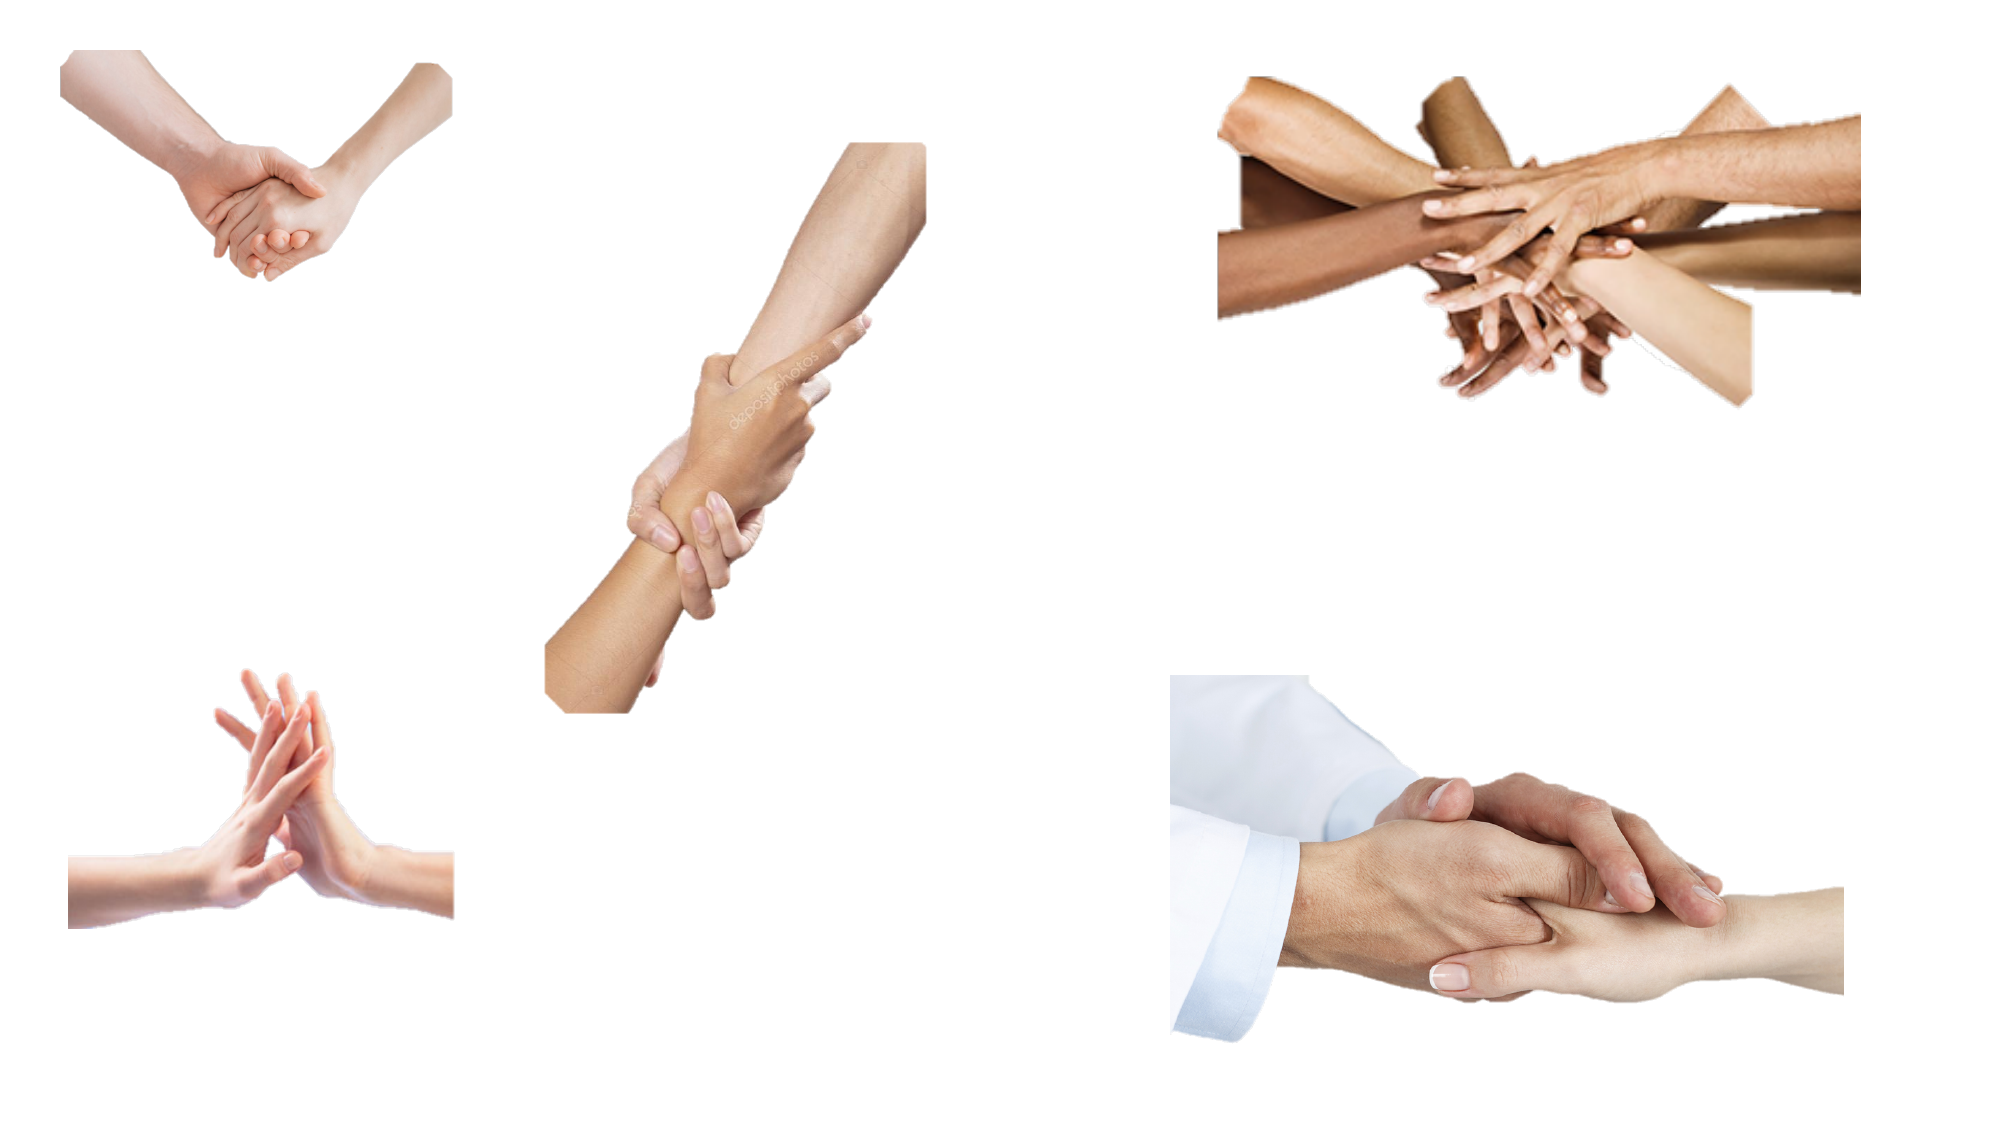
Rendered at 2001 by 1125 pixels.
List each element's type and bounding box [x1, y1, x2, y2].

picture [1208, 69, 1861, 429]
picture [45, 45, 974, 929]
picture [1169, 675, 1844, 1125]
